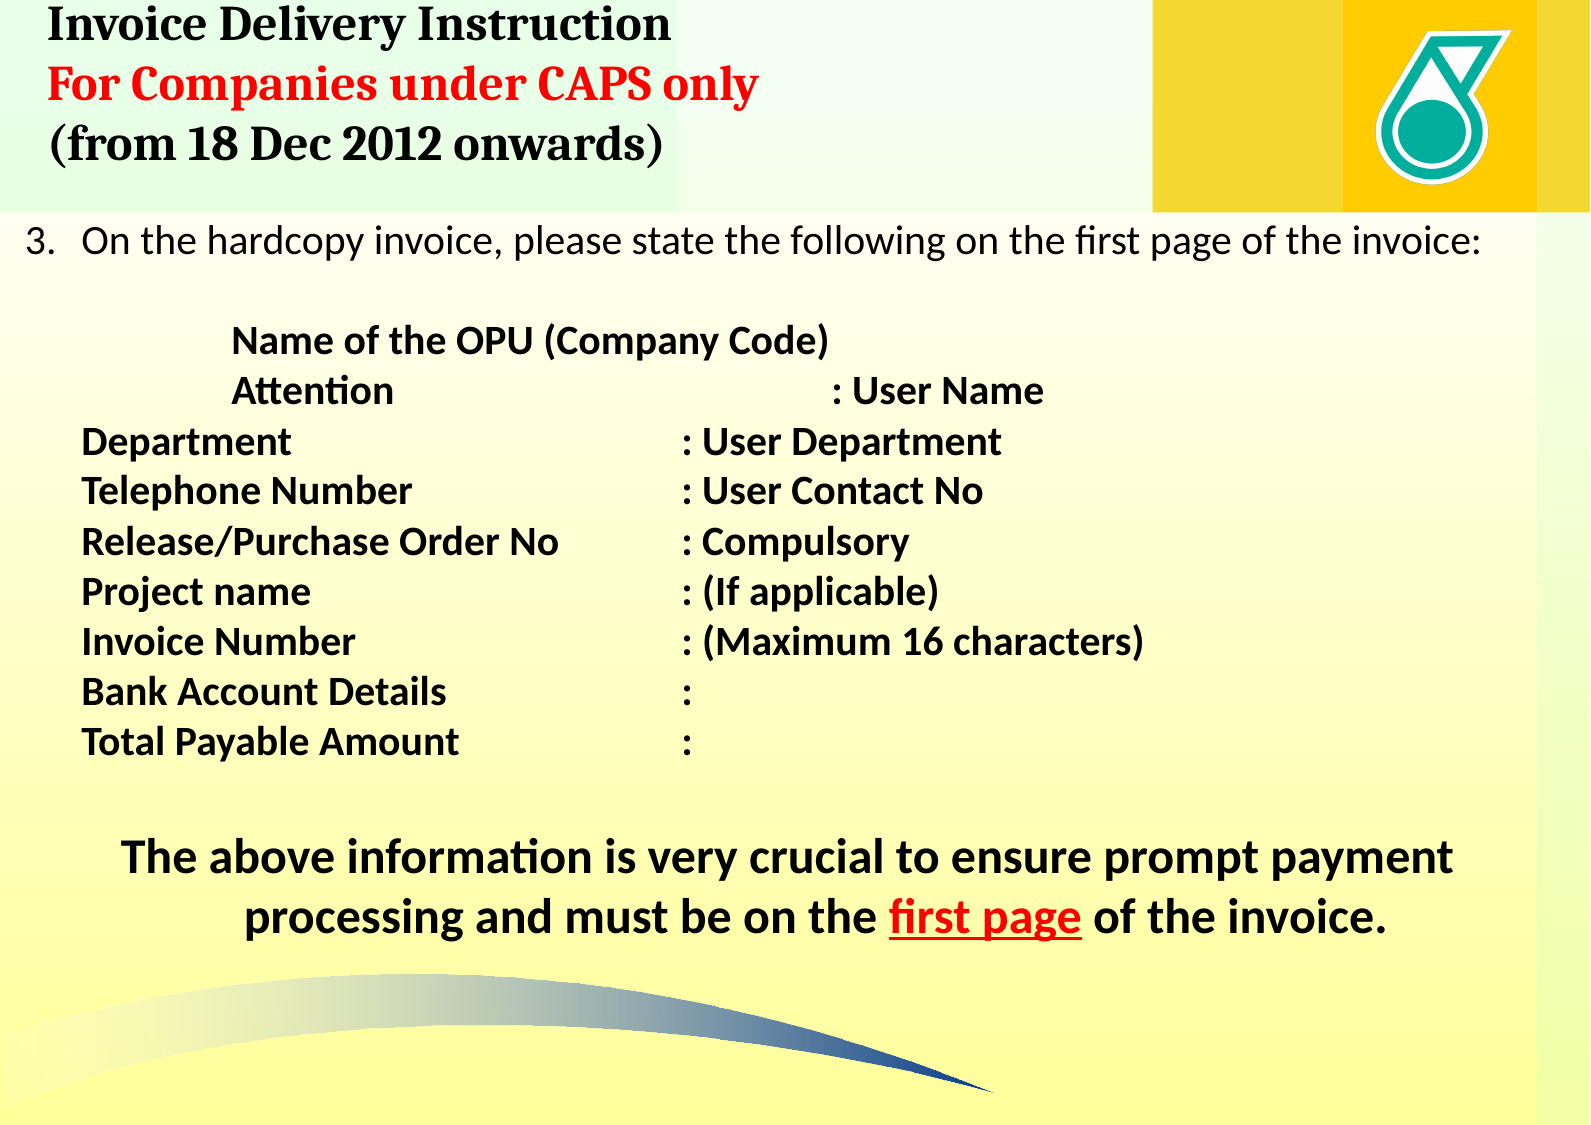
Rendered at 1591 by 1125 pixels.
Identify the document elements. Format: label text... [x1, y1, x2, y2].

picture [1363, 28, 1516, 186]
text_box On the hardcopy invoice, please state the following on the first page of the invoice: Name of the OPU (Company Code) Attention : User Name Department : User Department Telephone Number : User Contact No Release/Purchase Order No : Compulsory Project name : (If applicable) Invoice Number : (Maximum 16 characters) Bank Account Details : Total Payable Amount : The above information is very crucial to ensure prompt payment processing and must be on the first page of the invoice. [24, 213, 1558, 1060]
title Invoice Delivery Instruction For Companies under CAPS only (from 18 Dec 2012 onwards) [31, 53, 1167, 178]
